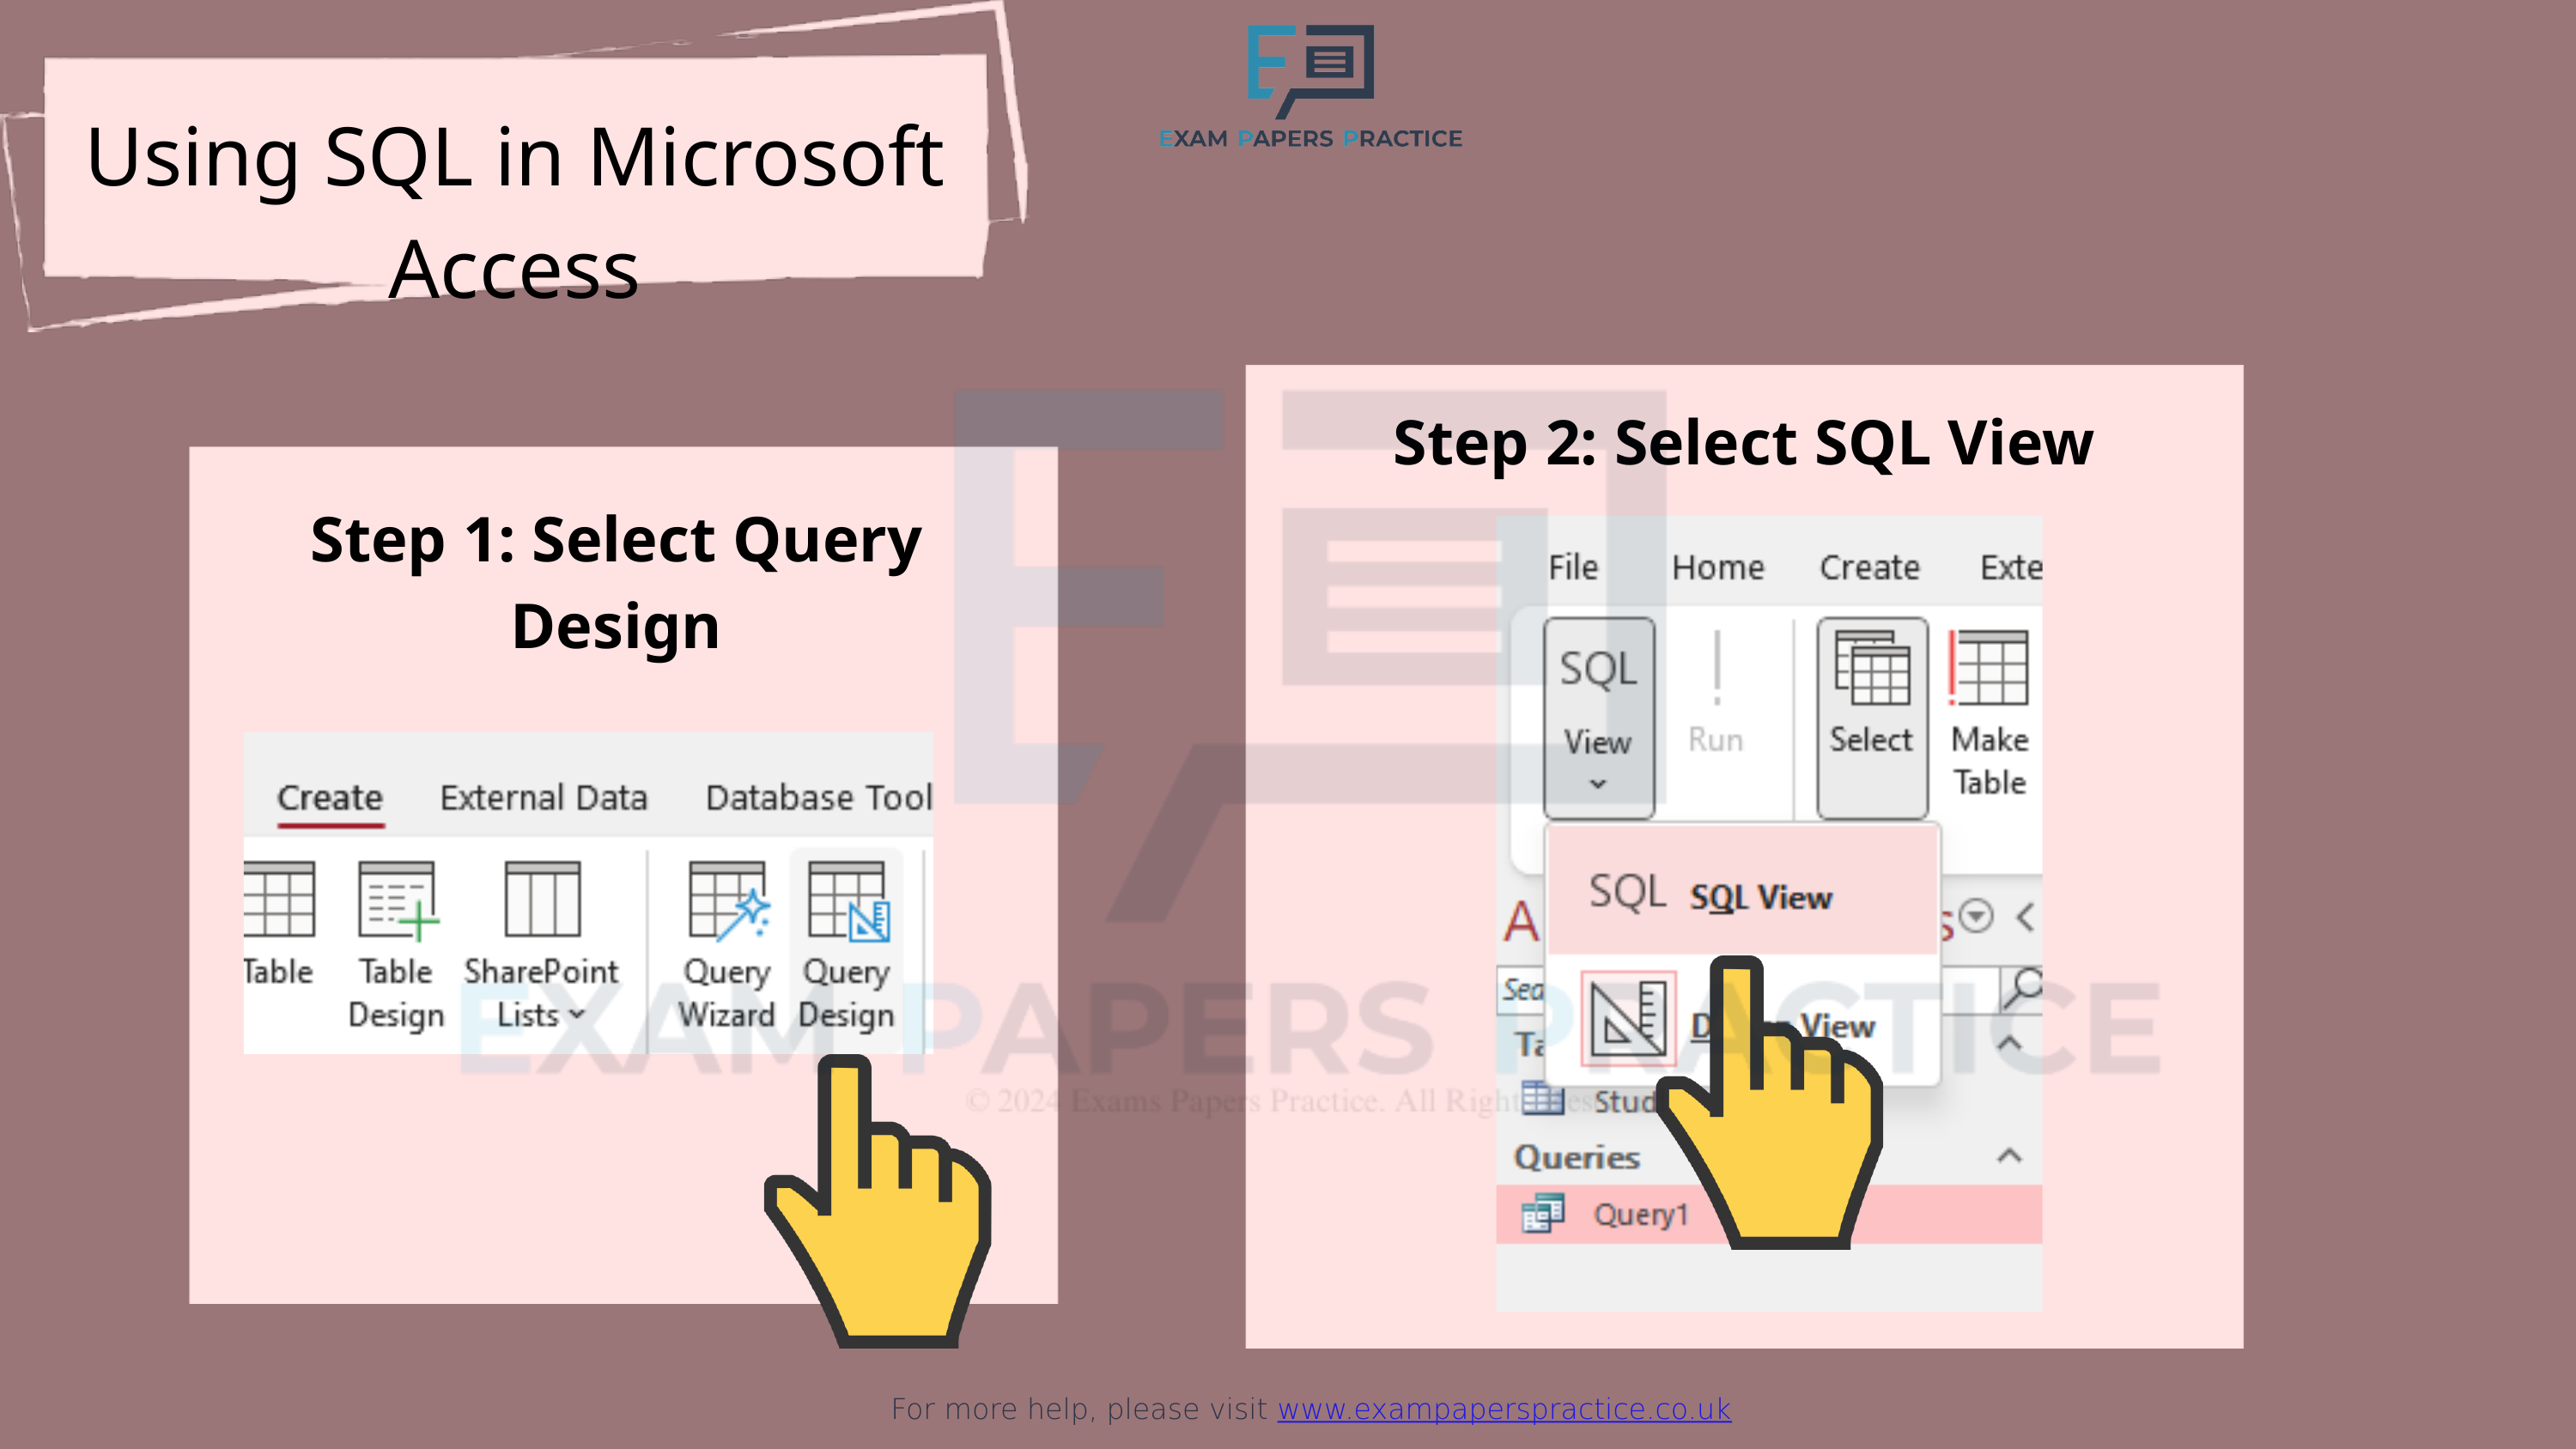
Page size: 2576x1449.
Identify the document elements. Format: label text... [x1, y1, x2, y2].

text_box [189, 416, 375, 1304]
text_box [380, 25, 2243, 1424]
text_box Step 1: Select Query Design [266, 488, 375, 661]
text_box [243, 732, 375, 1055]
text_box [0, 0, 1030, 332]
text_box Using SQL in Microsoft Access [84, 88, 375, 315]
